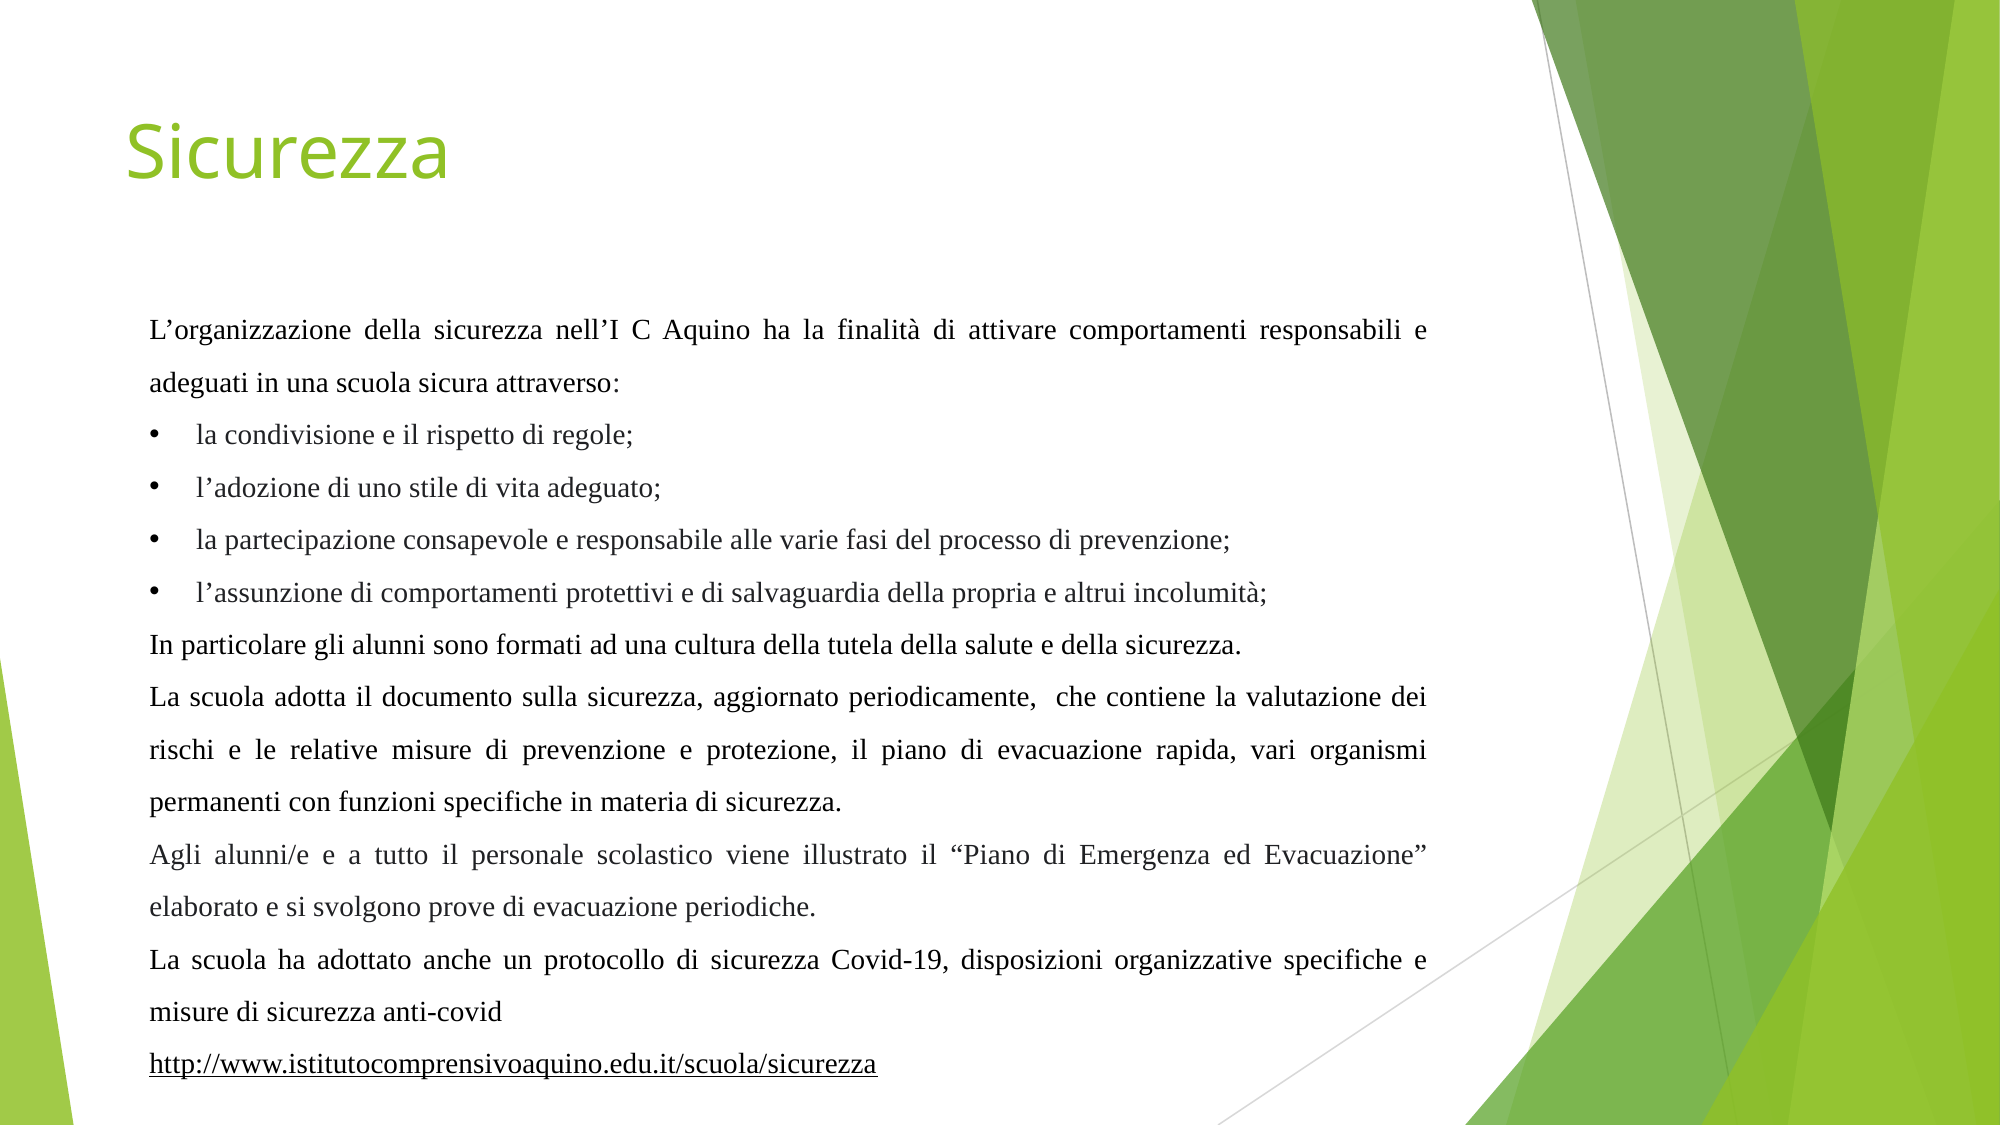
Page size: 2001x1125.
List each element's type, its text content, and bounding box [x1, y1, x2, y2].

title Sicurezza [123, 101, 1014, 292]
text_box L’organizzazione della sicurezza nell’I C Aquino ha la finalità di attivare comportamenti responsabili e adeguati in una scuola sicura attraverso: la condivisione e il rispetto di regole; l’adozione di uno stile di vita adeguato; la partecipazione consapevole e responsabile alle varie fasi del processo di prevenzione; l’assunzione di comportamenti protettivi e di salvaguardia della propria e altrui incolumità; In particolare gli alunni sono formati ad una cultura della tutela della salute e della sicurezza. La scuola adotta il documento sulla sicurezza, aggiornato periodicamente, che contiene la valutazione dei rischi e le relative misure di prevenzione e protezione, il piano di evacuazione rapida, vari organismi permanenti con funzioni specifiche in materia di sicurezza. Agli alunni/e e a tutto il personale scolastico viene illustrato il “Piano di Emergenza ed Evacuazione” elaborato e si svolgono prove di evacuazione periodiche. La scuola ha adottato anche un protocollo di sicurezza Covid-19, disposizioni organizzative specifiche e misure di sicurezza anti-covid http://www.istitutocomprensivoaquino.edu.it/scuola/sicurezza [134, 285, 1444, 1125]
